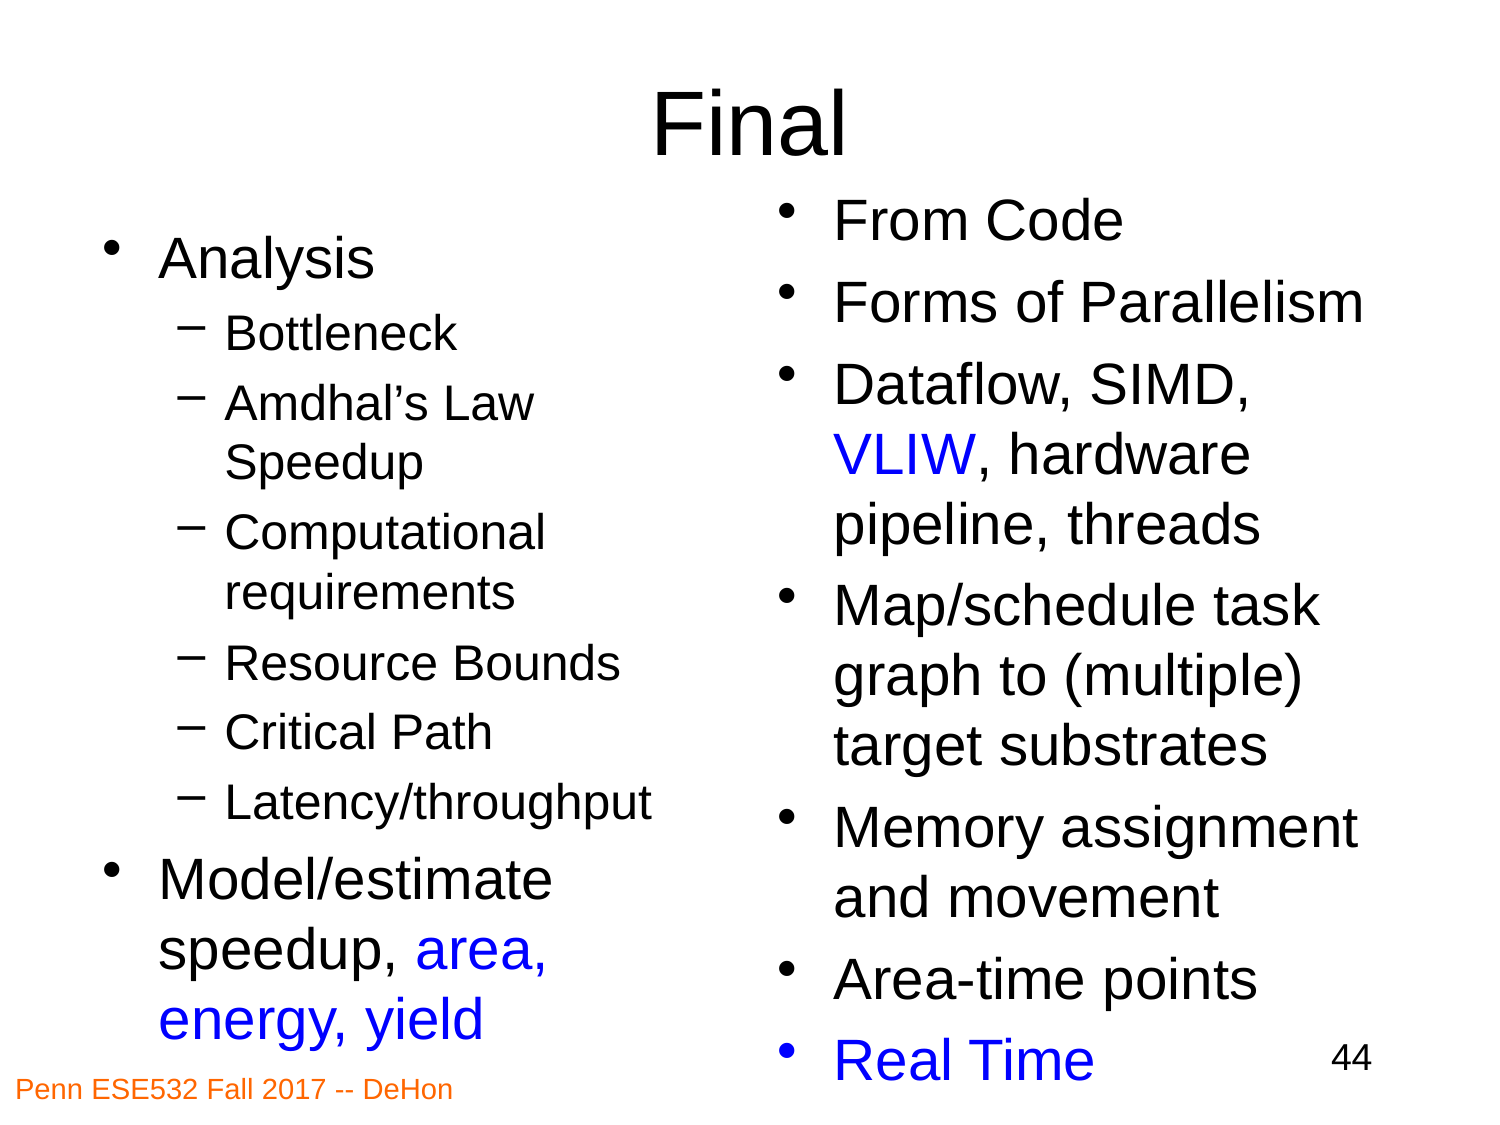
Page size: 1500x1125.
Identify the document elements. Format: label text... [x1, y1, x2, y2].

list Analysis Bottleneck Amdhal’s Law Speedup Computational requirements Resource Bounds Critical Path Latency/throughput Model/estimate speedup, area, energy, yield [87, 212, 713, 888]
title Final [112, 24, 1388, 213]
slide_number 44 [1074, 1024, 1388, 1101]
list From Code Forms of Parallelism Dataflow, SIMD, VLIW, hardware pipeline, threads Map/schedule task graph to (multiple) target substrates Memory assignment and movement Area-time points Real Time [762, 174, 1388, 963]
slide_number Penn ESE532 Fall 2017 -- DeHon [0, 1062, 613, 1125]
